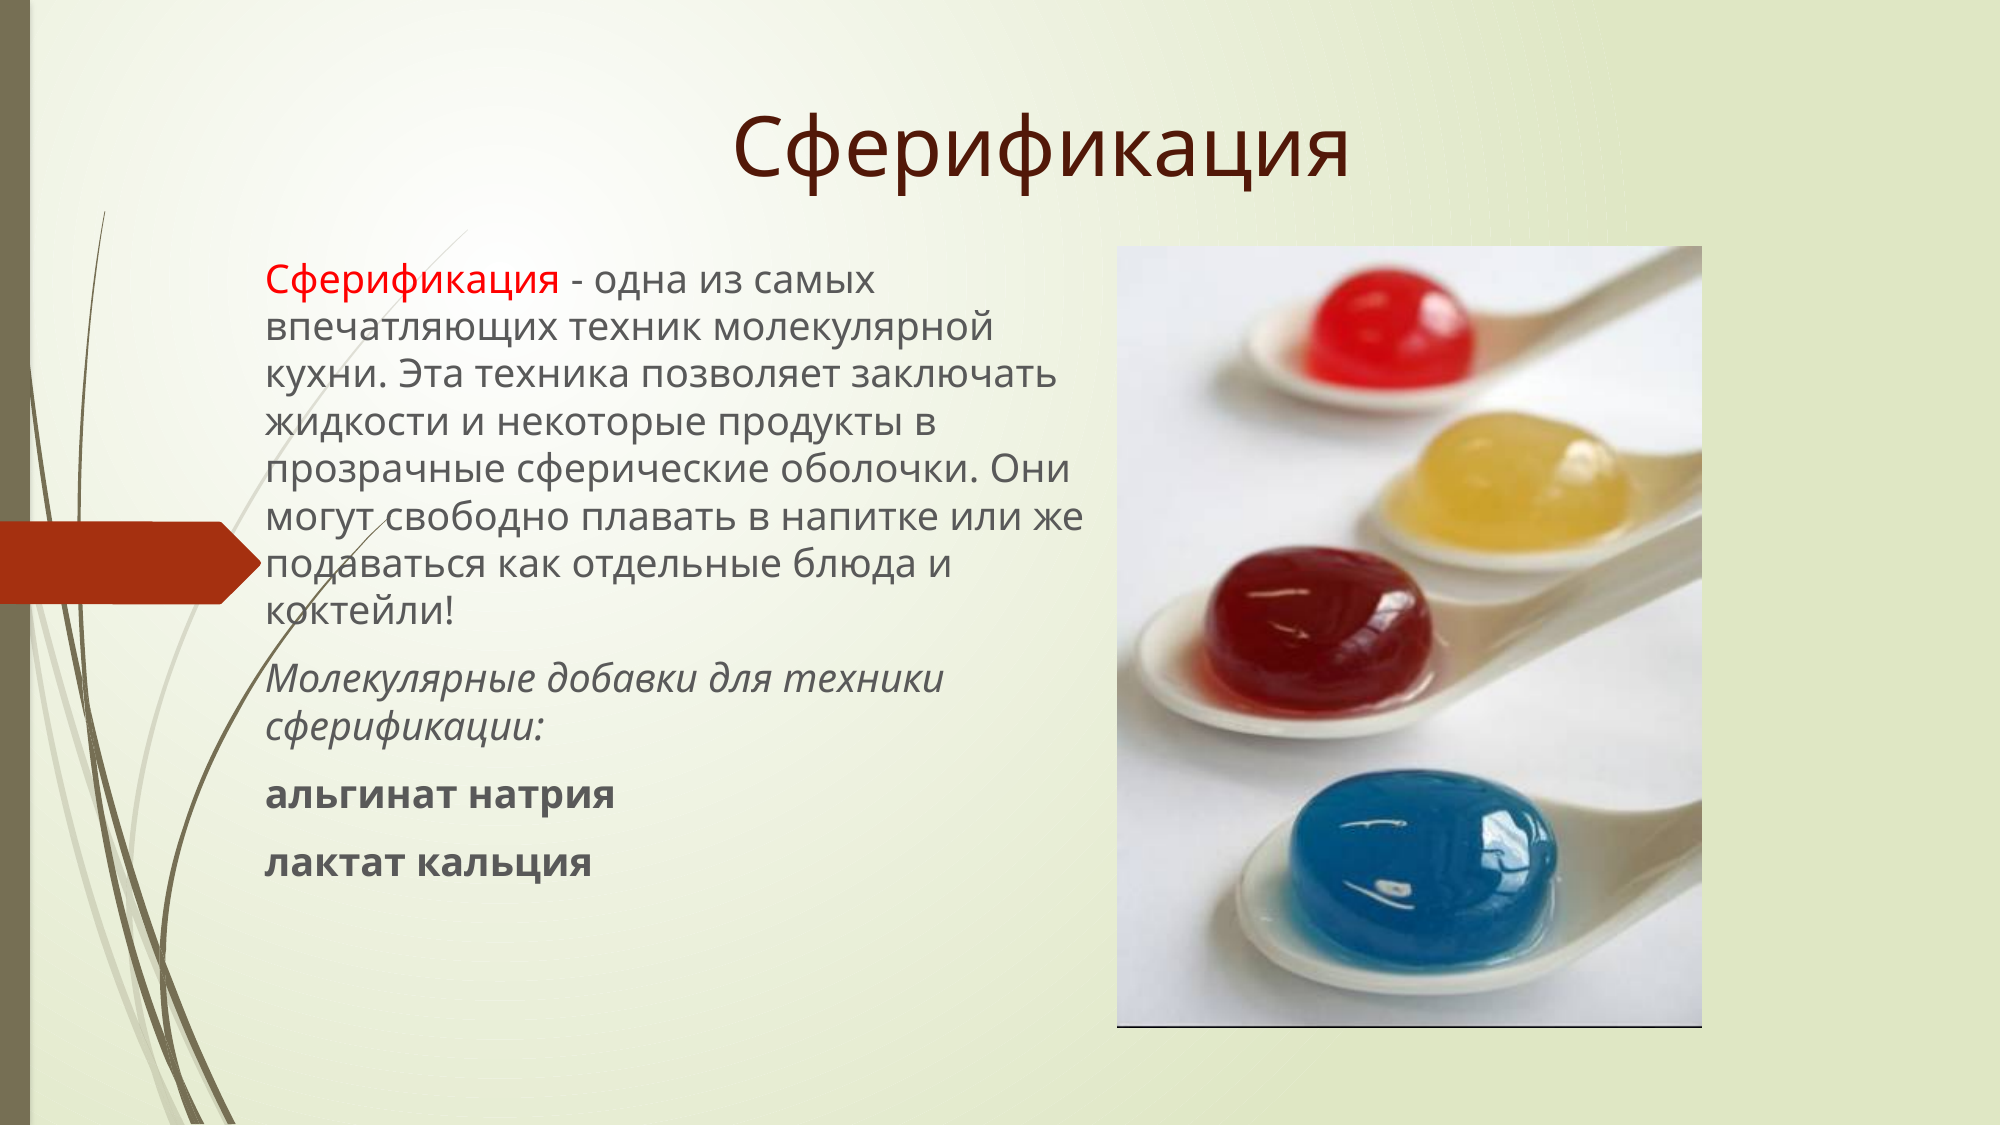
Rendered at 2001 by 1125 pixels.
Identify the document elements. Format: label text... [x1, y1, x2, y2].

title Сферификация [460, 46, 1624, 201]
picture [1116, 245, 1702, 1028]
list Сферификация - одна из самых впечатляющих техник молекулярной кухни. Эта техника позволяет заключать жидкости и некоторые продукты в прозрачные сферические оболочки. Они могут свободно плавать в напитке или же подаваться как отдельные блюда и коктейли! Молекулярные добавки для техники сферификации: альгинат натрия лактат кальция [249, 246, 1118, 1067]
